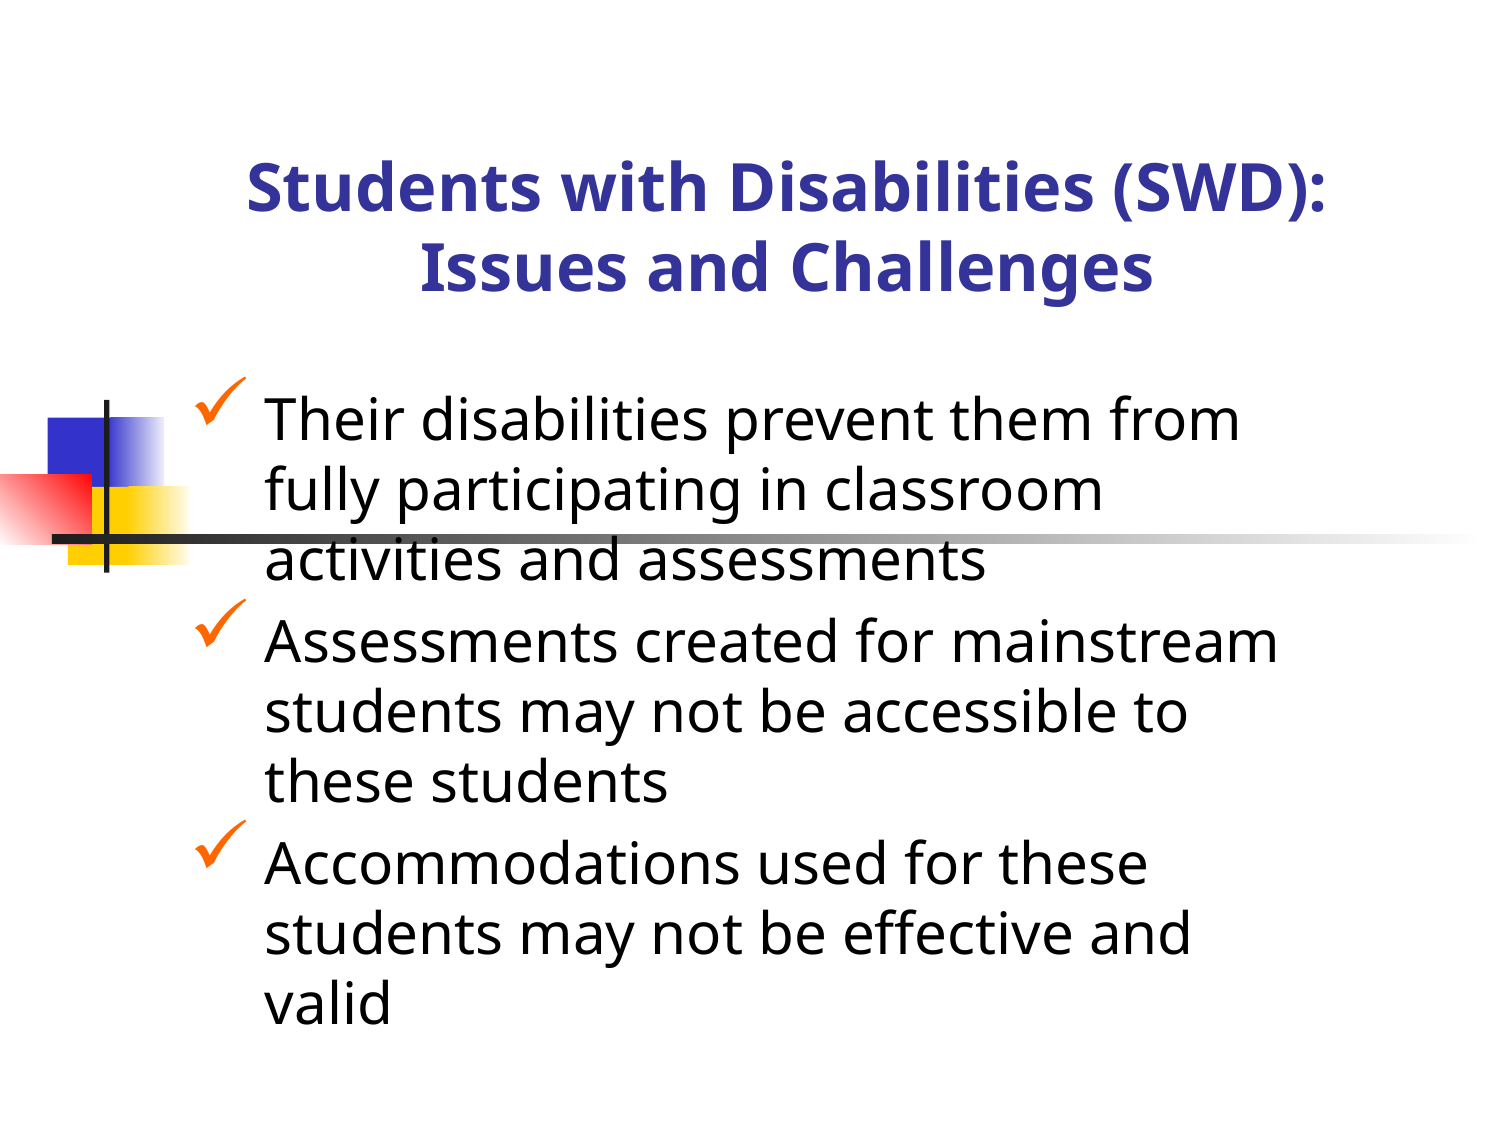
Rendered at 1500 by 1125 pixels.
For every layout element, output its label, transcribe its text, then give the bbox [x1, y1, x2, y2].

title Students with Disabilities (SWD): Issues and Challenges [150, 112, 1425, 313]
subtitle Their disabilities prevent them from fully participating in classroom activities and assessments Assessments created for mainstream students may not be accessible to these students Accommodations used for these students may not be effective and valid [174, 375, 1350, 975]
